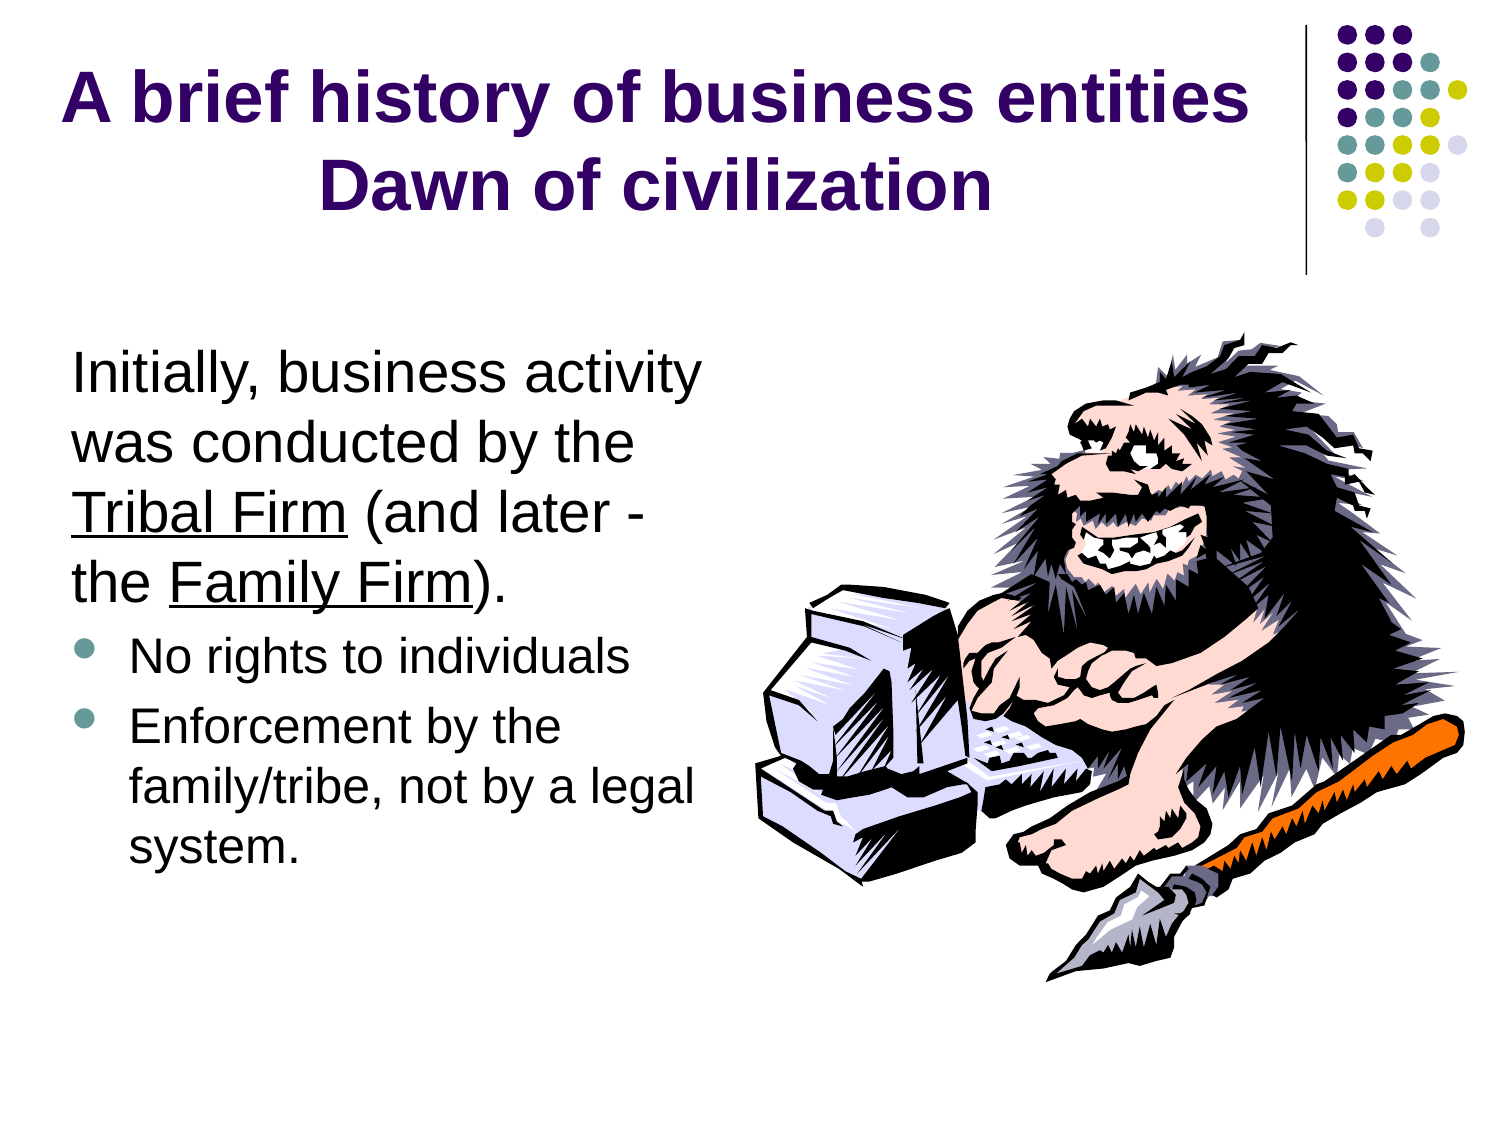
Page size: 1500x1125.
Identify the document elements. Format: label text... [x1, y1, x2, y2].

title A brief history of business entities Dawn of civilization [0, 0, 1313, 233]
list Initially, business activity was conducted by the Tribal Firm (and later - the Family Firm). No rights to individuals Enforcement by the family/tribe, not by a legal system. [0, 326, 750, 976]
picture [754, 326, 1471, 989]
